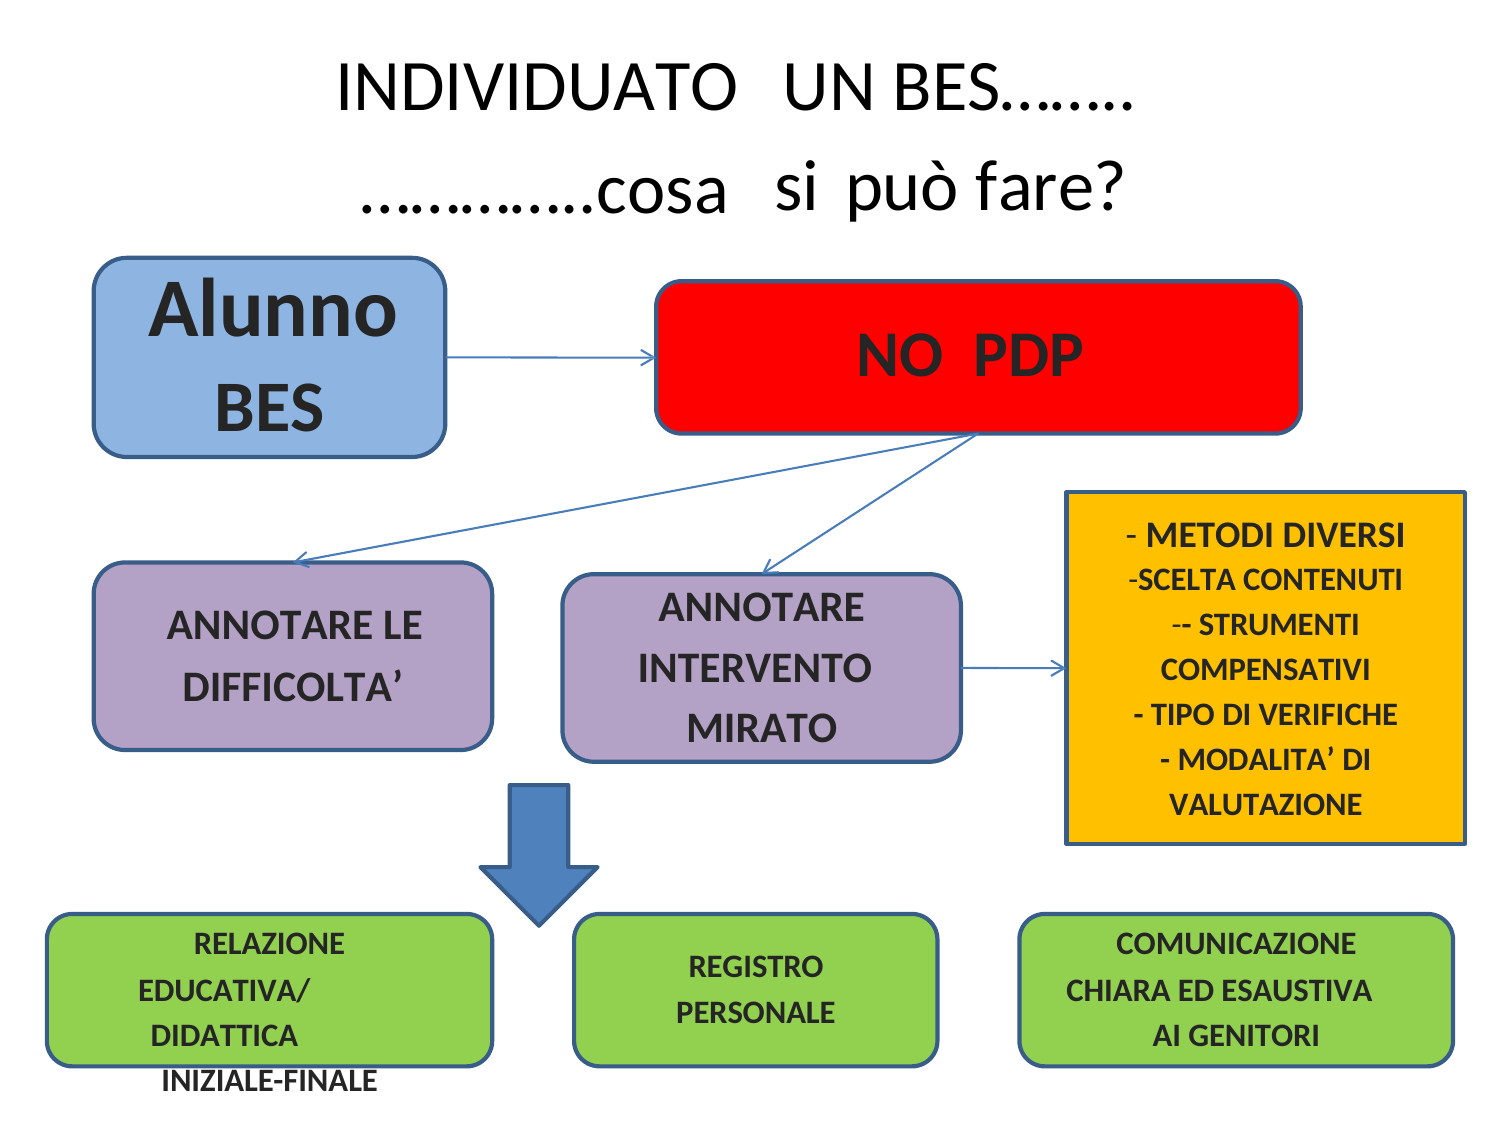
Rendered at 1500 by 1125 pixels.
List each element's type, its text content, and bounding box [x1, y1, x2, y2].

text_box [574, 913, 938, 1067]
text_box si [772, 152, 841, 240]
text_box REGISTRO PERSONALE [632, 950, 870, 1090]
text_box RELAZIONE EDUCATIVA/DIDATTICA INIZIALE-FINALE [87, 927, 455, 1060]
text_box [46, 913, 493, 1067]
text_box [1019, 913, 1454, 1067]
text_box NO [854, 324, 970, 404]
text_box [480, 785, 598, 926]
text_box INDIVIDUATO …………..cosa Alunno BES [142, 52, 773, 459]
text_box [93, 562, 493, 751]
text_box PDP [971, 324, 1114, 404]
text_box ANNOTARE INTERVENTO MIRATO [625, 585, 902, 760]
text_box [761, 432, 979, 575]
text_box COMUNICAZIONE CHIARA ED ESAUSTIVA AI GENITORI [1059, 927, 1417, 1060]
text_box - METODI DIVERSI -SCELTA CONTENUTI -- STRUMENTI COMPENSATIVI - TIPO DI VERIFICHE - MODALITA’ DI VALUTAZIONE [1066, 492, 1465, 844]
text_box [960, 659, 1066, 677]
text_box [773, 281, 1301, 434]
text_box [292, 432, 977, 569]
text_box UN BES…….. [780, 52, 1205, 140]
text_box può fare? [843, 152, 1182, 240]
text_box ANNOTARE LE DIFFICOLTA’ [146, 603, 444, 718]
text_box [562, 574, 961, 762]
text_box [93, 257, 142, 458]
